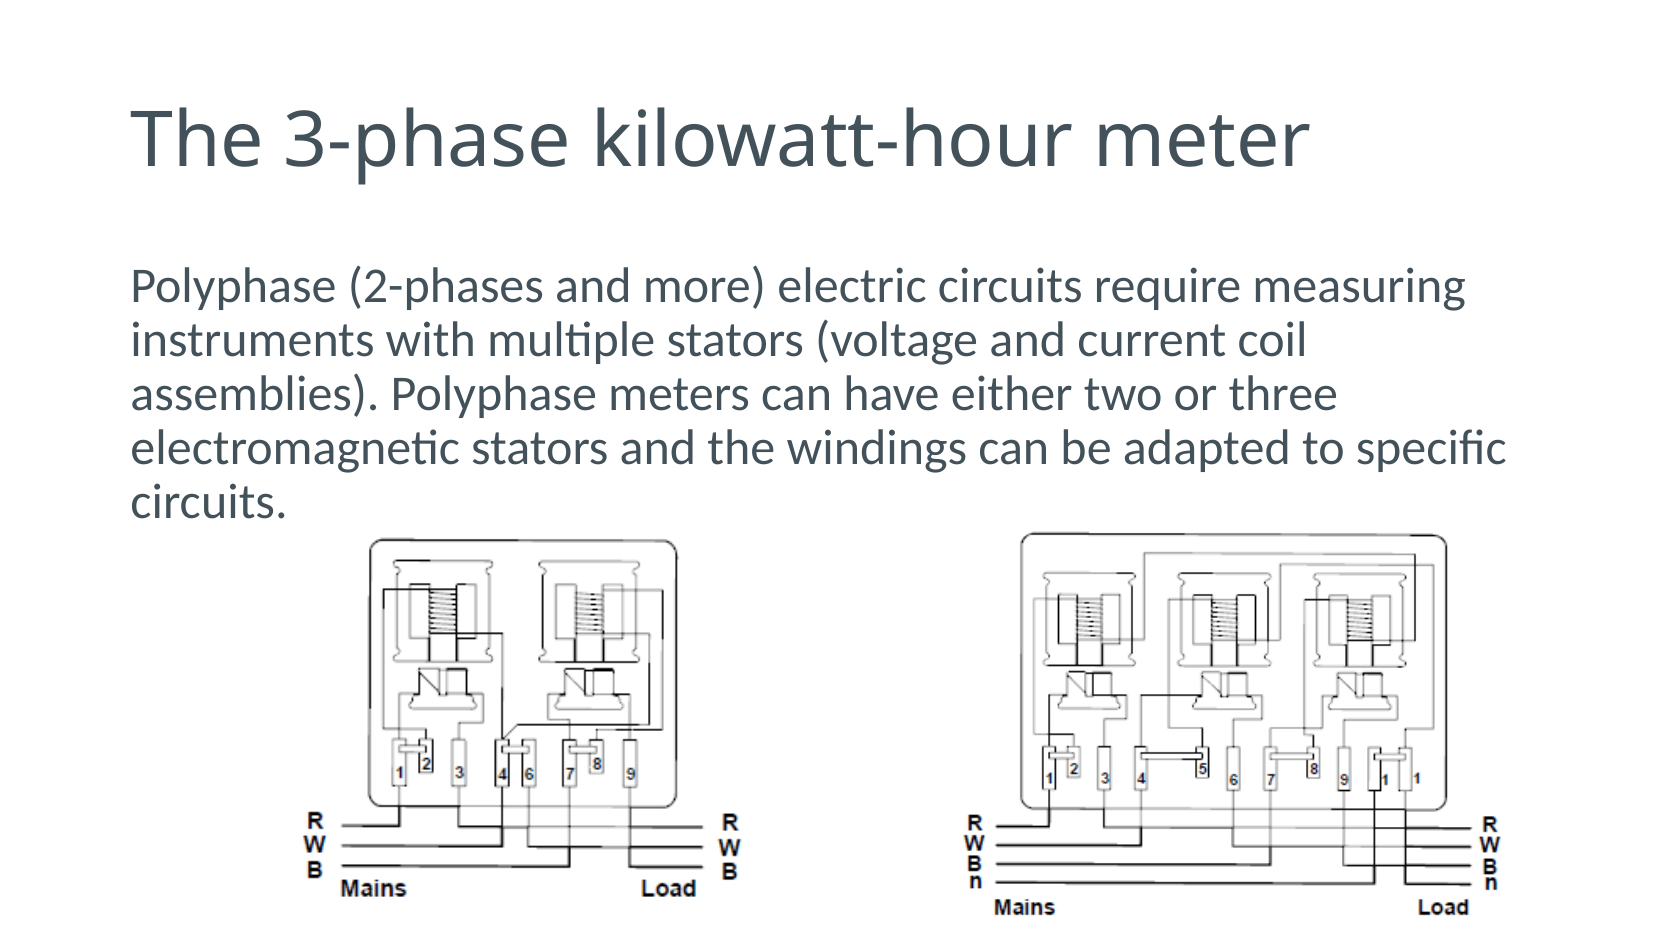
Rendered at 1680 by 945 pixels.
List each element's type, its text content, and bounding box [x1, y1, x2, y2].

title The 3-phase kilowatt-hour meter [115, 50, 1565, 233]
list Polyphase (2-phases and more) electric circuits require measuring instruments with multiple stators (voltage and current coil assemblies). Polyphase meters can have either two or three electromagnetic stators and the windings can be adapted to specific circuits. [115, 251, 1565, 851]
picture [886, 521, 1513, 945]
picture [209, 521, 762, 919]
